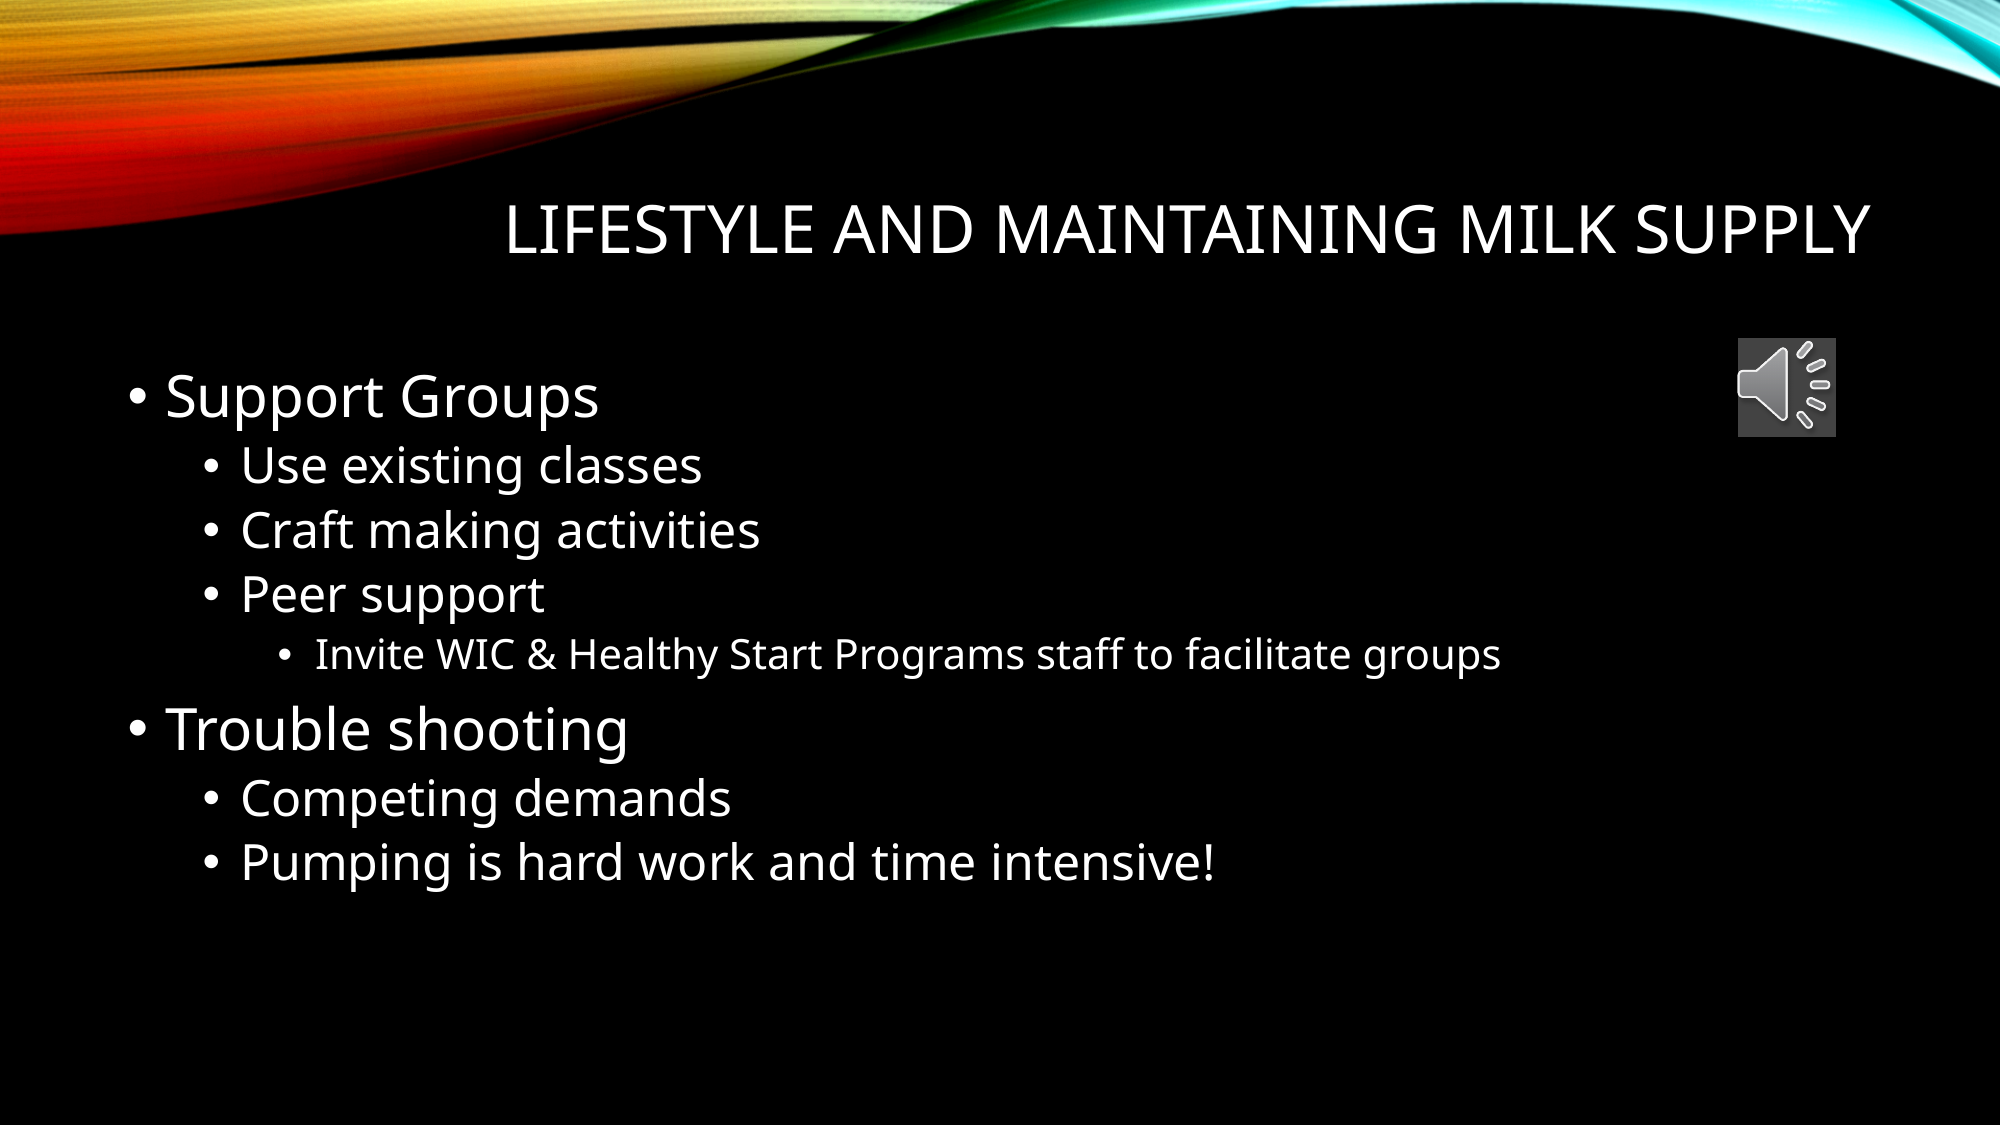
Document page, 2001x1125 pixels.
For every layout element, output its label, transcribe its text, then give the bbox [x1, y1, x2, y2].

list Support Groups Use existing classes Craft making activities Peer support Invite WIC & Healthy Start Programs staff to facilitate groups Trouble shooting Competing demands Pumping is hard work and time intensive! [112, 360, 1888, 1021]
picture [0, 0, 2000, 237]
picture [1736, 337, 1837, 438]
title Lifestyle and maintaining milk supply [474, 125, 1888, 338]
